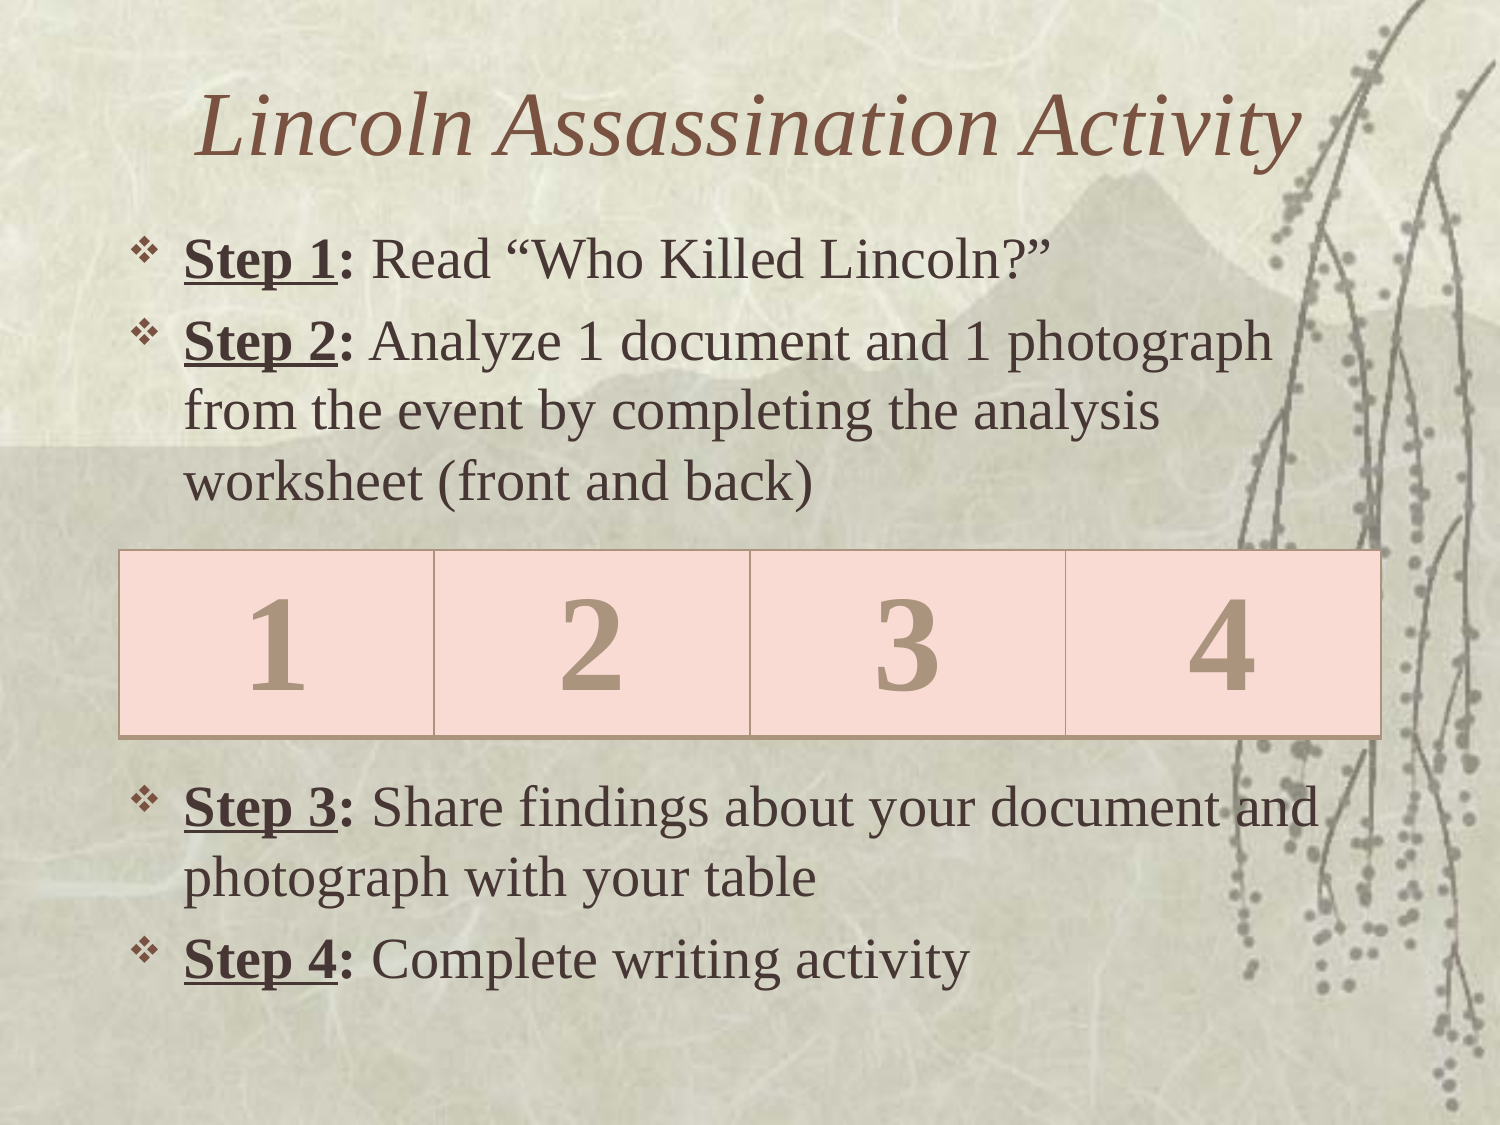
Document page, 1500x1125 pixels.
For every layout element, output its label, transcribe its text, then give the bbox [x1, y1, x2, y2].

table_header 3 [751, 551, 1065, 735]
table_header 2 [435, 551, 749, 735]
picture [0, 0, 1500, 1125]
table_header 4 [1066, 551, 1380, 735]
title Lincoln Assassination Activity [112, 24, 1388, 212]
list Step 1: Read “Who Killed Lincoln?” Step 2: Analyze 1 document and 1 photograph from the event by completing the analysis worksheet (front and back) Step 3: Share findings about your document and photograph with your table Step 4: Complete writing activity [112, 212, 1388, 1063]
table_header 1 [120, 551, 433, 735]
